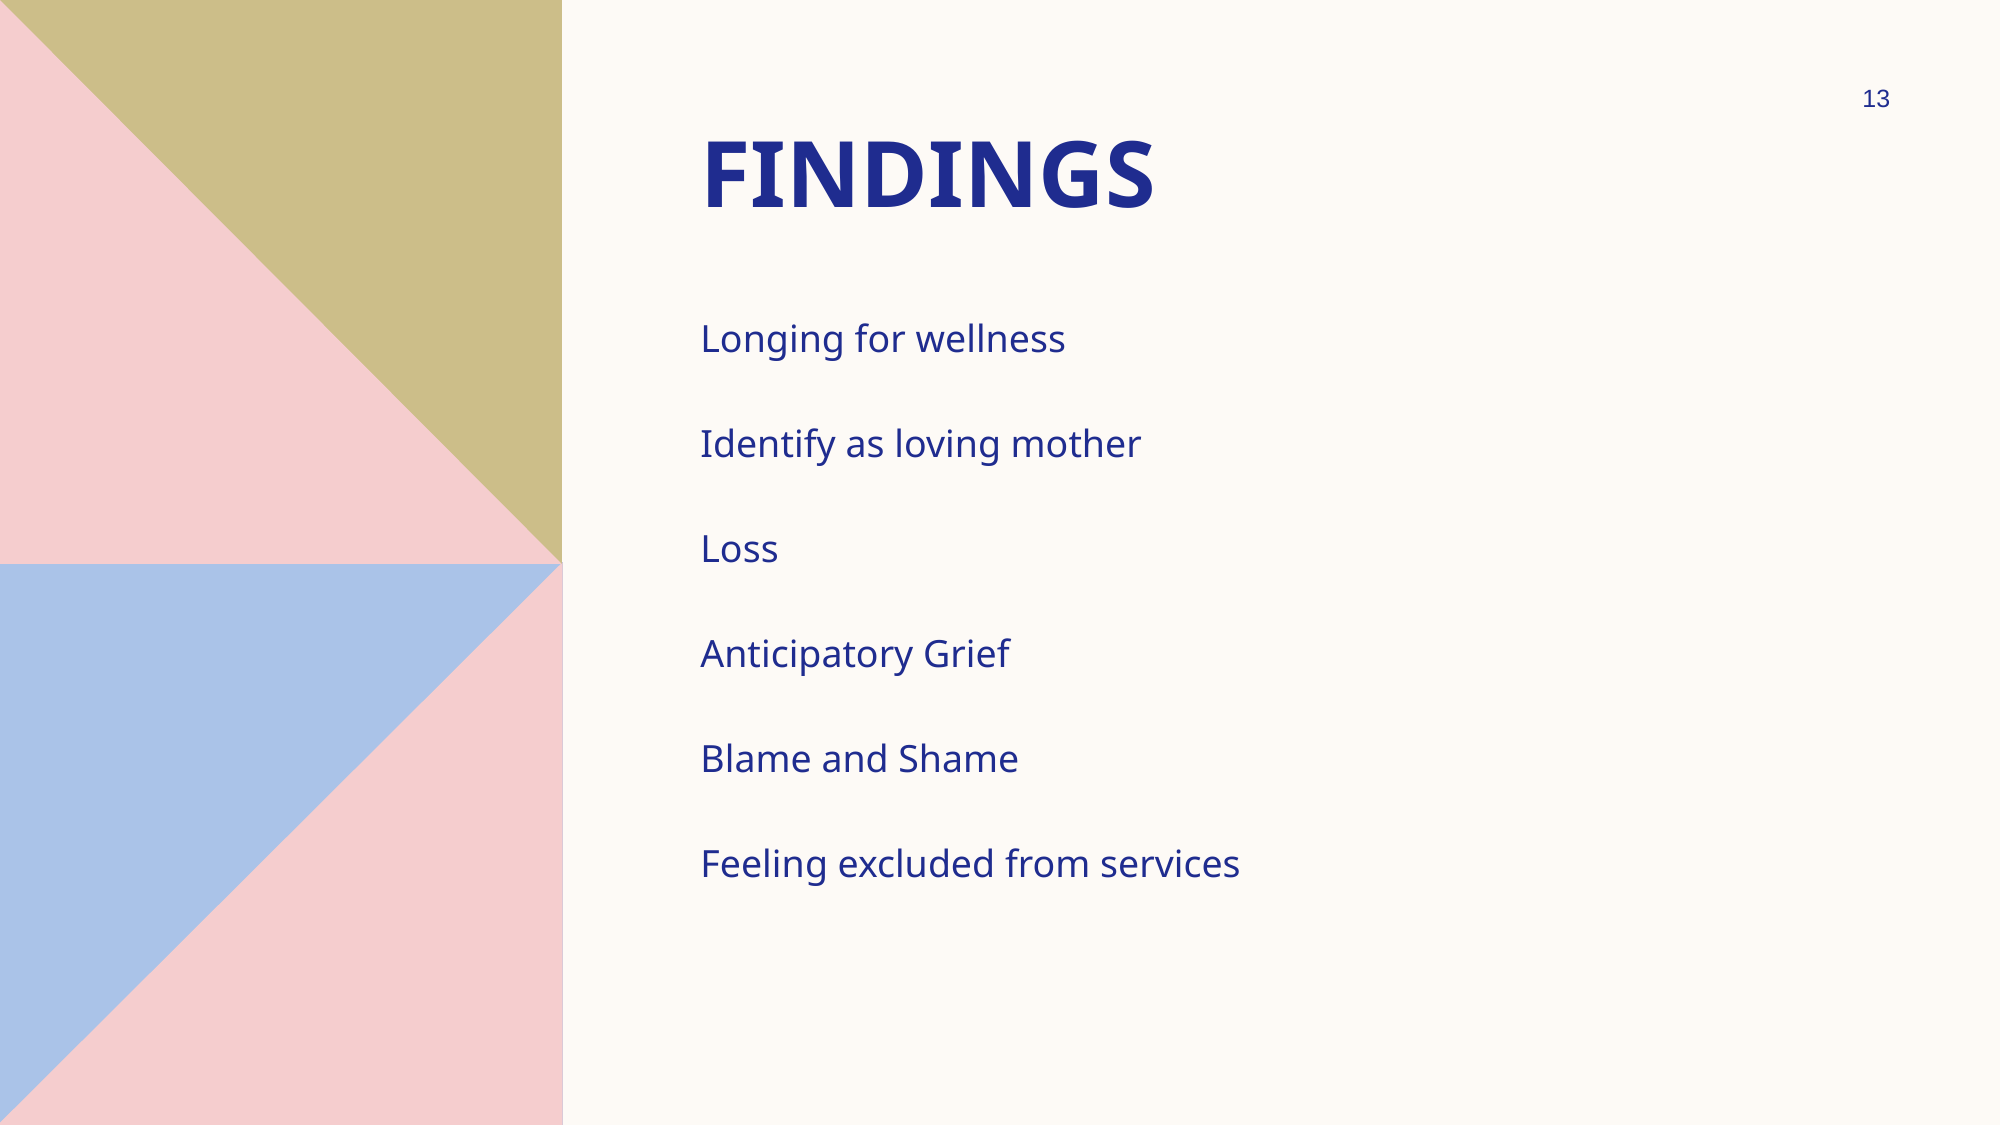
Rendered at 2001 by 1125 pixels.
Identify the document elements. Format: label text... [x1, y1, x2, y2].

title findings [685, 108, 1796, 235]
list Longing for wellness Identify as loving mother Loss Anticipatory Grief Blame and Shame Feeling excluded from services [685, 307, 1796, 751]
slide_number 13 [1795, 75, 1958, 120]
